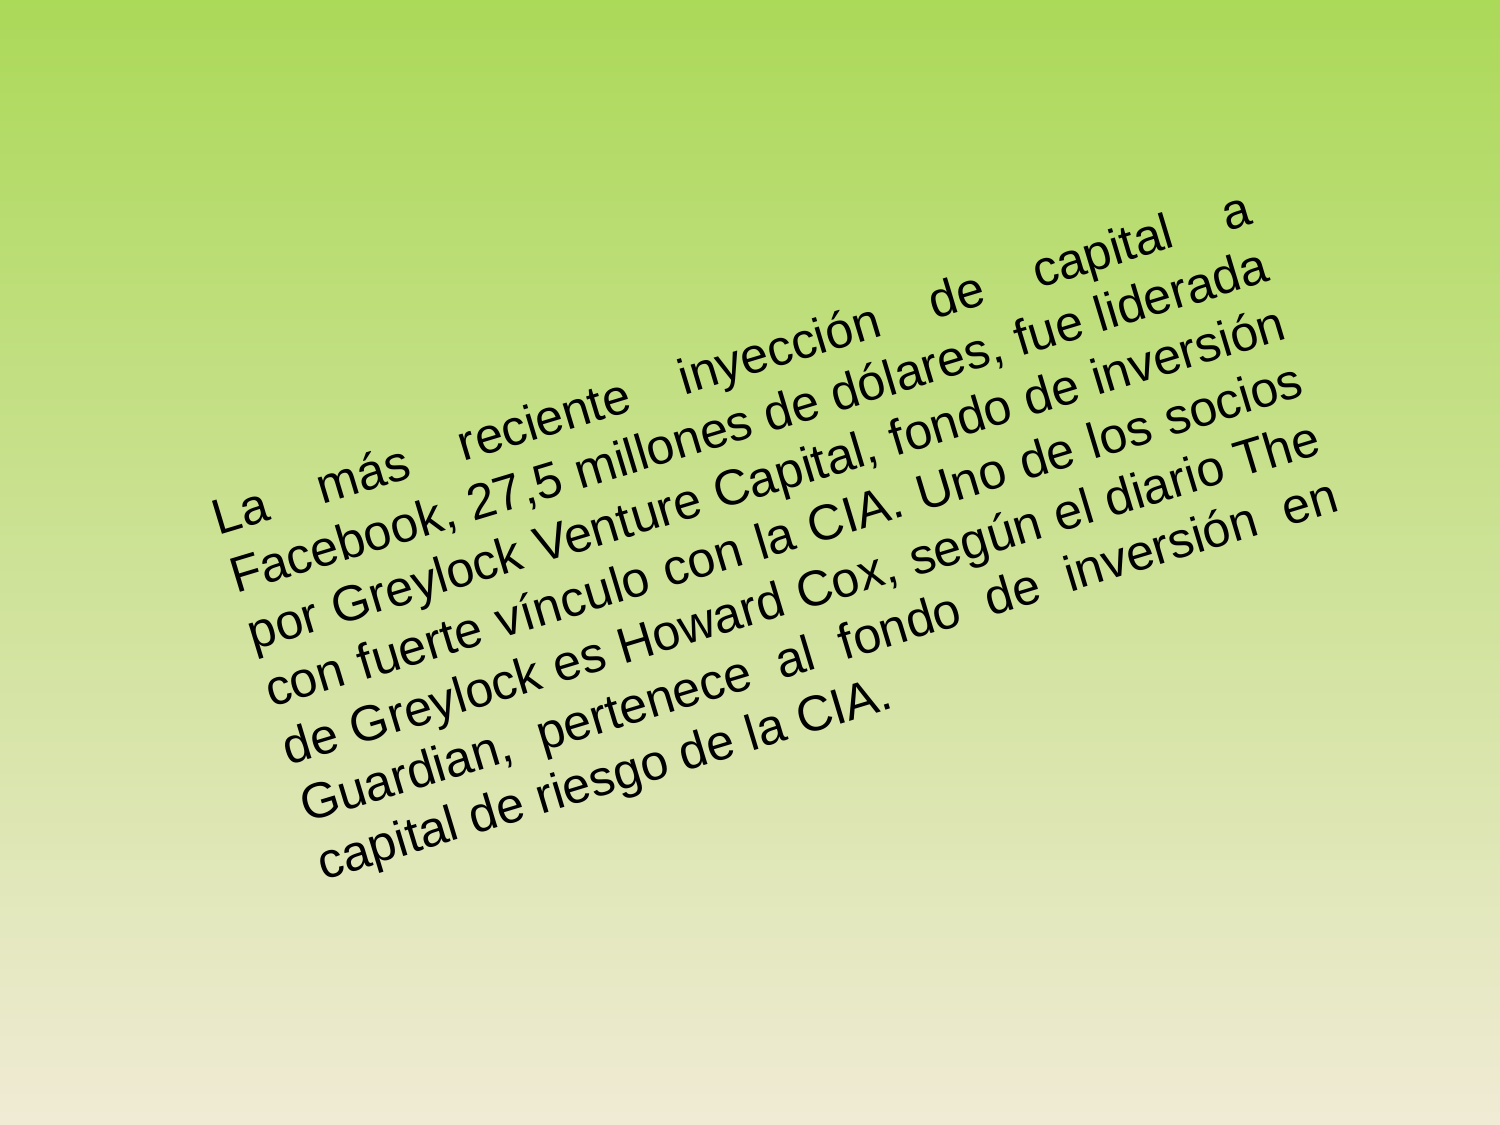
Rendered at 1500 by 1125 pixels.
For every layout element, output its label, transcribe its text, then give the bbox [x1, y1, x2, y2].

text_box La más reciente inyección de capital a Facebook, 27,5 millones de dólares, fue liderada por Greylock Venture Capital, fondo de inversión con fuerte vínculo con la CIA. Uno de los socios de Greylock es Howard Cox, según el diario The Guardian, pertenece al fondo de inversión en capital de riesgo de la CIA. [188, 162, 1377, 902]
